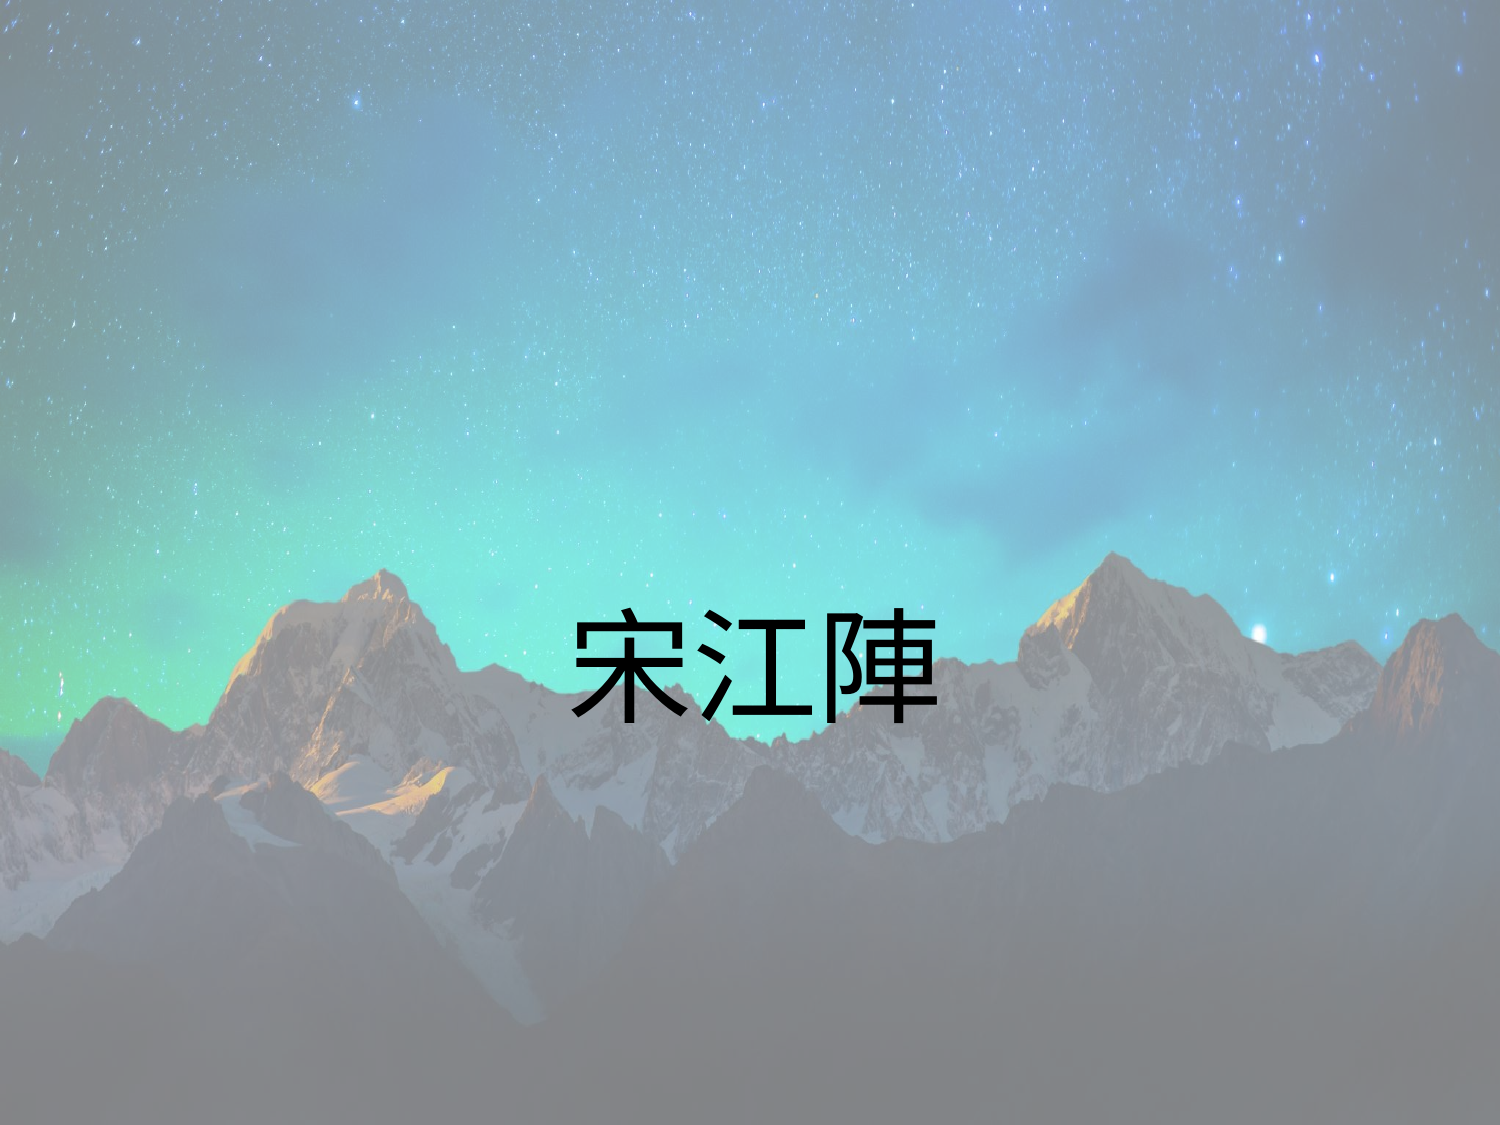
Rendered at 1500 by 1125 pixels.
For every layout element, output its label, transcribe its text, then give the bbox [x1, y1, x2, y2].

title 宋江陣 [102, 280, 1397, 749]
